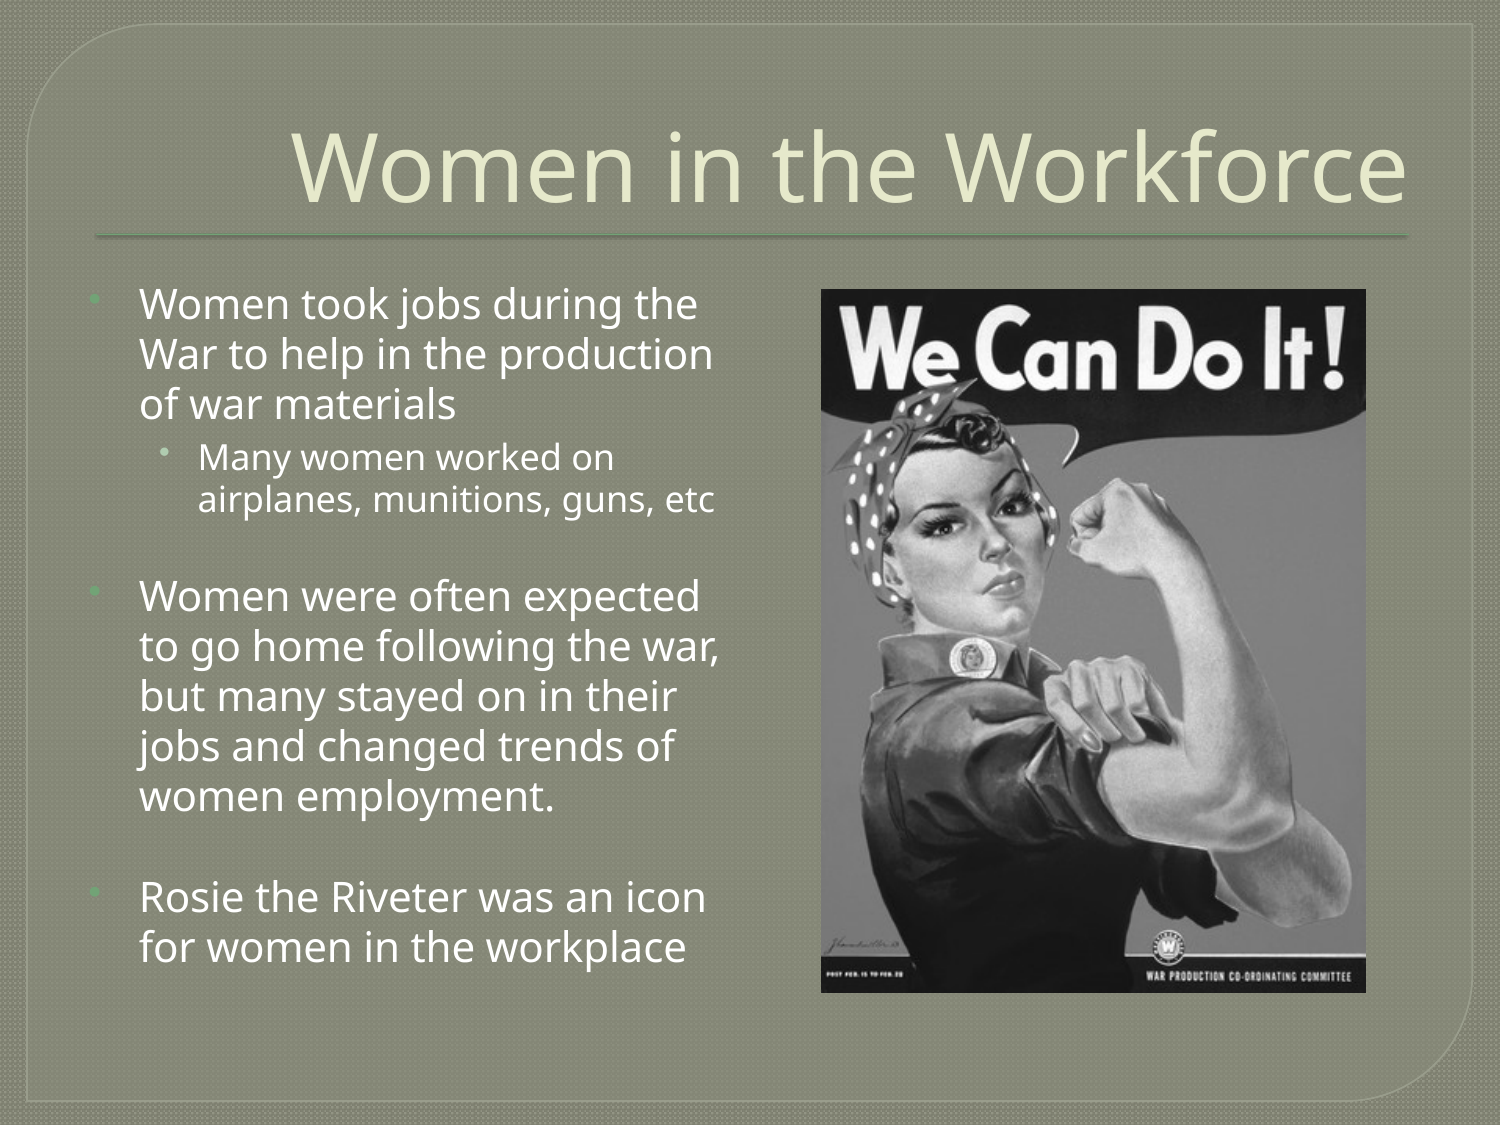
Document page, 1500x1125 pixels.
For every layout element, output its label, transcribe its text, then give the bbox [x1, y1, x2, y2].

list Women took jobs during the War to help in the production of war materials Many women worked on airplanes, munitions, guns, etc Women were often expected to go home following the war, but many stayed on in their jobs and changed trends of women employment. Rosie the Riveter was an icon for women in the workplace [75, 270, 738, 1013]
title Women in the Workforce [75, 41, 1425, 230]
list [821, 289, 1366, 993]
